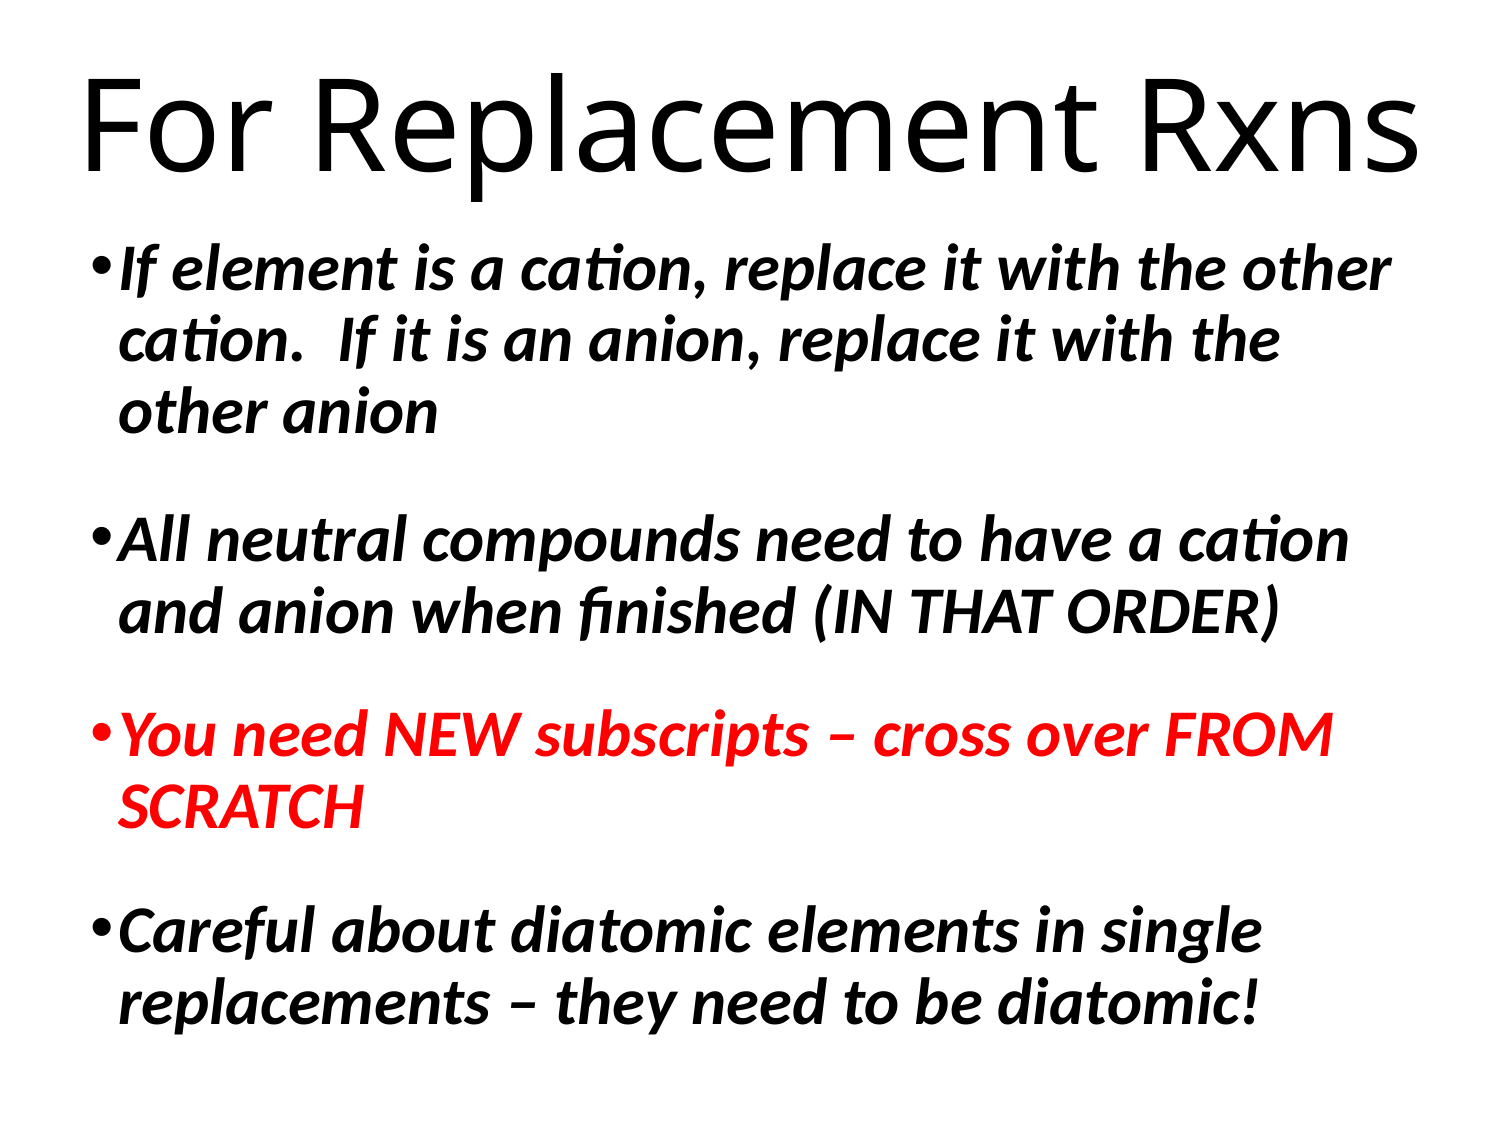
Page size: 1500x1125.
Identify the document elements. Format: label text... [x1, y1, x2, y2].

text_box For Replacement Rxns [0, 0, 1500, 259]
list If element is a cation, replace it with the other cation. If it is an anion, replace it with the other anion All neutral compounds need to have a cation and anion when finished (IN THAT ORDER) You need NEW subscripts – cross over FROM SCRATCH Careful about diatomic elements in single replacements – they need to be diatomic! [75, 259, 1438, 675]
